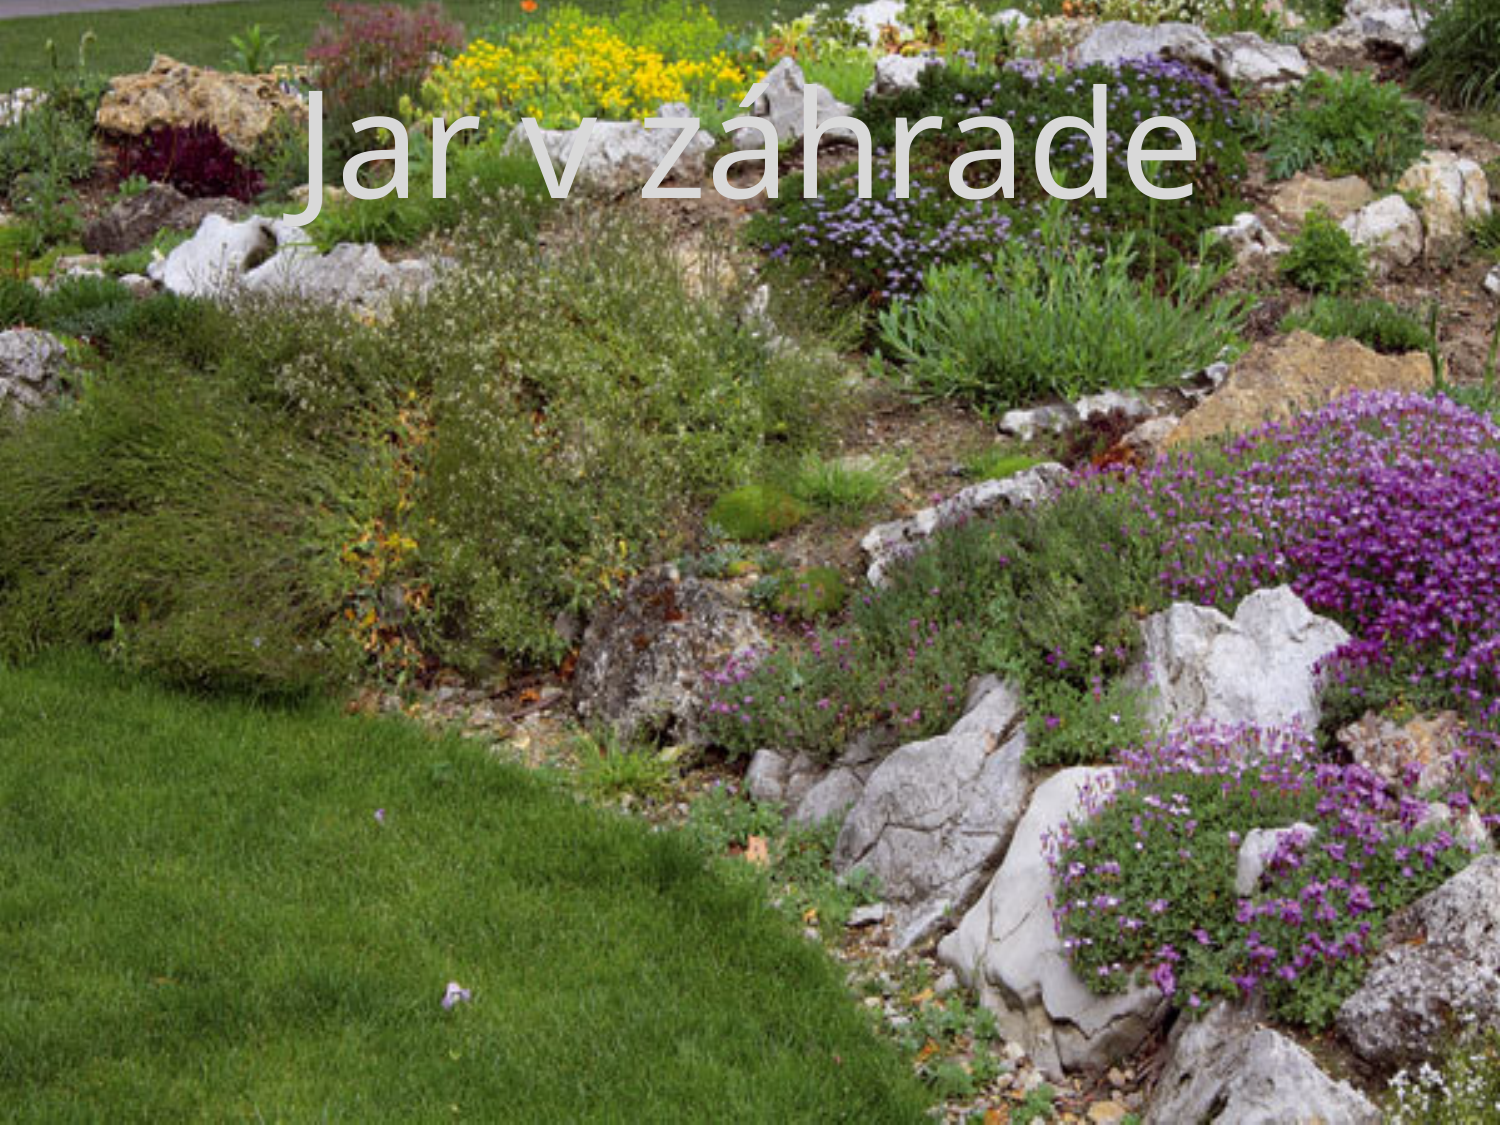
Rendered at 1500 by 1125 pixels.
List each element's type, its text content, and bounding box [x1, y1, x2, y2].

title Jar v záhrade [75, 45, 1425, 233]
picture [0, 0, 1500, 1125]
